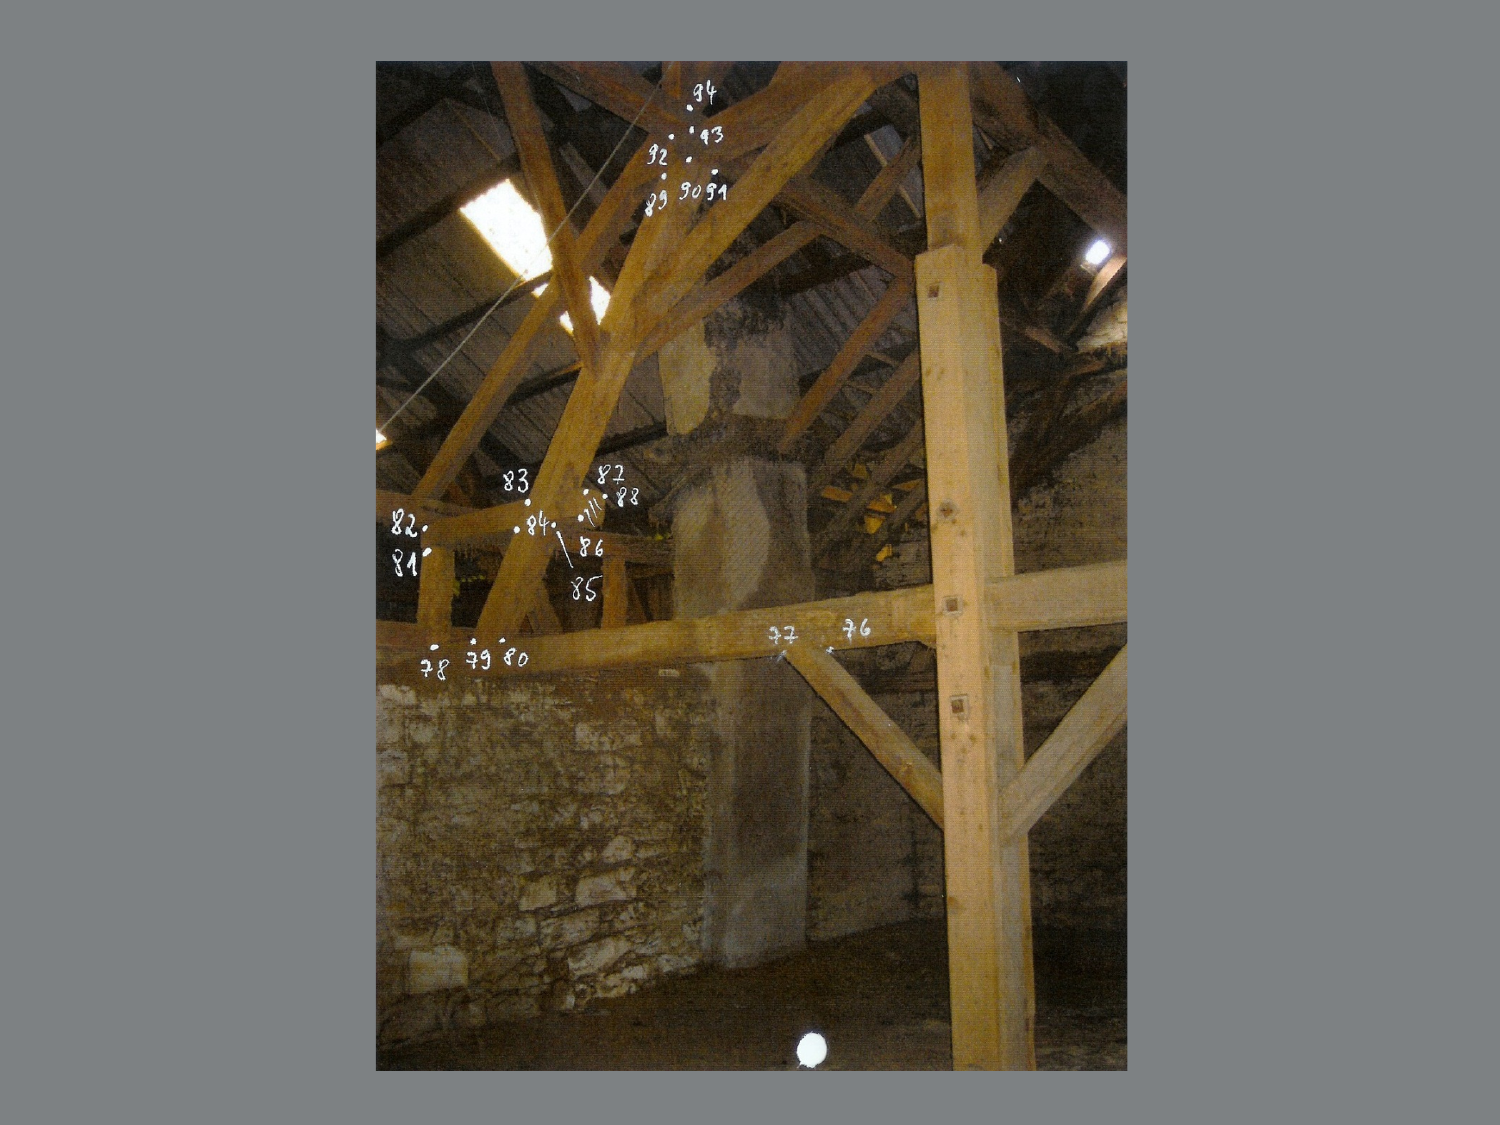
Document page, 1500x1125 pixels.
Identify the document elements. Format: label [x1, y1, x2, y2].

picture [375, 61, 1128, 1072]
